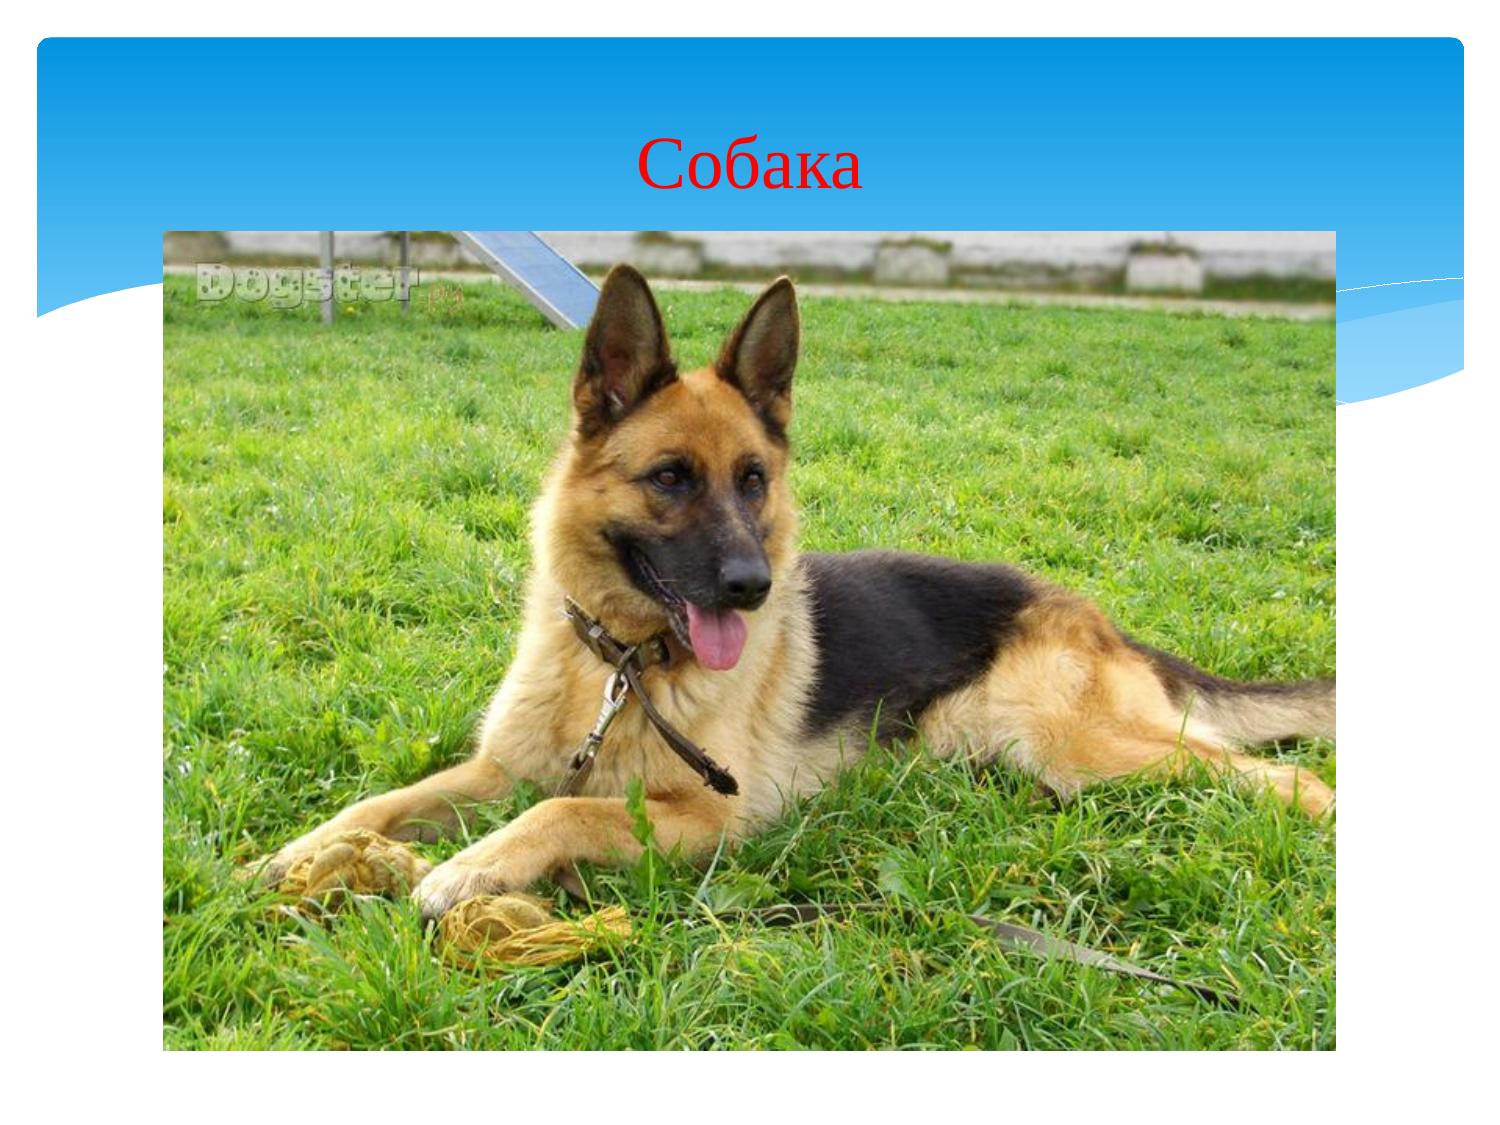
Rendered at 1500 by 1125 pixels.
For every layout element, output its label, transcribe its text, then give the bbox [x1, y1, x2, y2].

picture [162, 231, 1336, 1051]
title Собака [75, 55, 1425, 261]
